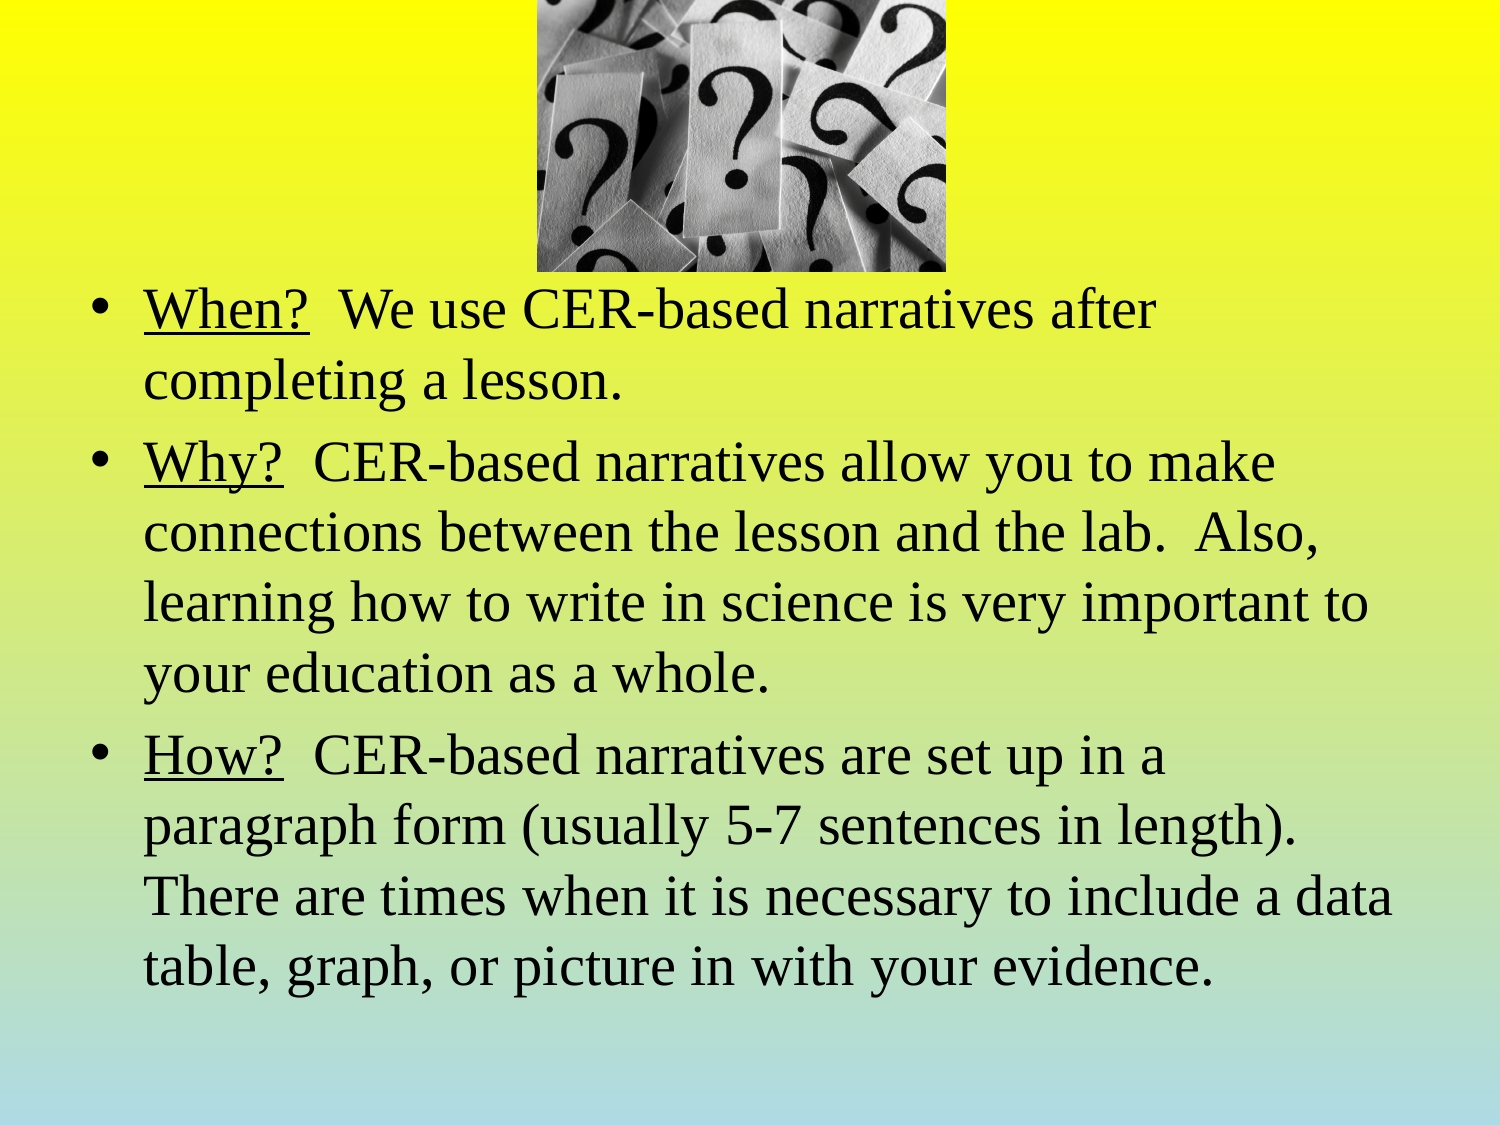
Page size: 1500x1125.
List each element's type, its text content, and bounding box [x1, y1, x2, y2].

list When? We use CER-based narratives after completing a lesson. Why? CER-based narratives allow you to make connections between the lesson and the lab. Also, learning how to write in science is very important to your education as a whole. How? CER-based narratives are set up in a paragraph form (usually 5-7 sentences in length). There are times when it is necessary to include a data table, graph, or picture in with your evidence. [75, 262, 1425, 1005]
picture [536, 0, 946, 273]
